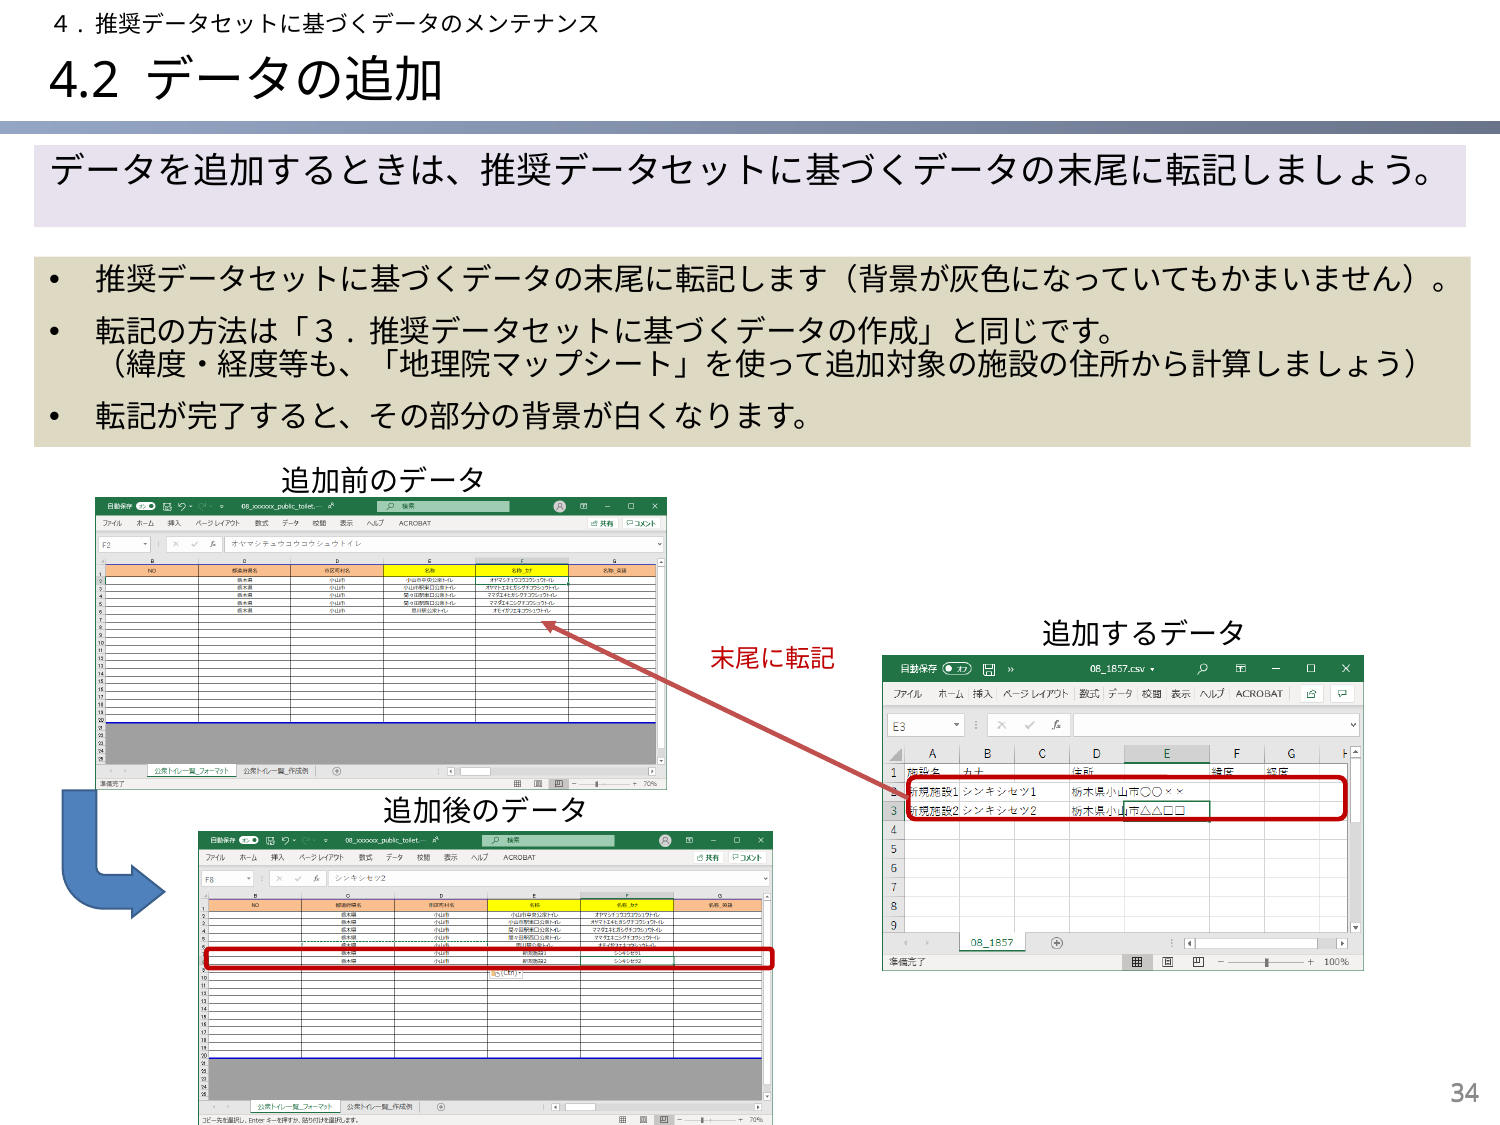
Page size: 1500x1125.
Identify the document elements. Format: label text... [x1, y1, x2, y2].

text_box [61, 789, 166, 920]
text_box 追加するデータ [1027, 607, 1263, 655]
title 4.2 データの追加 [34, 46, 1275, 116]
text_box 追加後のデータ [369, 790, 604, 831]
picture [882, 655, 1364, 971]
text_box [540, 621, 909, 799]
picture [95, 497, 667, 790]
picture [198, 831, 773, 1125]
text_box 追加前のデータ [267, 455, 502, 497]
slide_number 34 [1411, 1070, 1495, 1118]
list 推奨データセットに基づくデータの末尾に転記します（背景が灰色になっていてもかまいません）。 転記の方法は「３. 推奨データセットに基づくデータの作成」と同じです。 （緯度・経度等も、「地理院マップシート」を使って追加対象の施設の住所から計算しましょう） 転記が完了すると、その部分の背景が白くなります。 [34, 256, 1471, 447]
list ４. 推奨データセットに基づくデータのメンテナンス [34, 4, 1271, 41]
list データを追加するときは、推奨データセットに基づくデータの末尾に転記しましょう。 [34, 145, 1466, 228]
